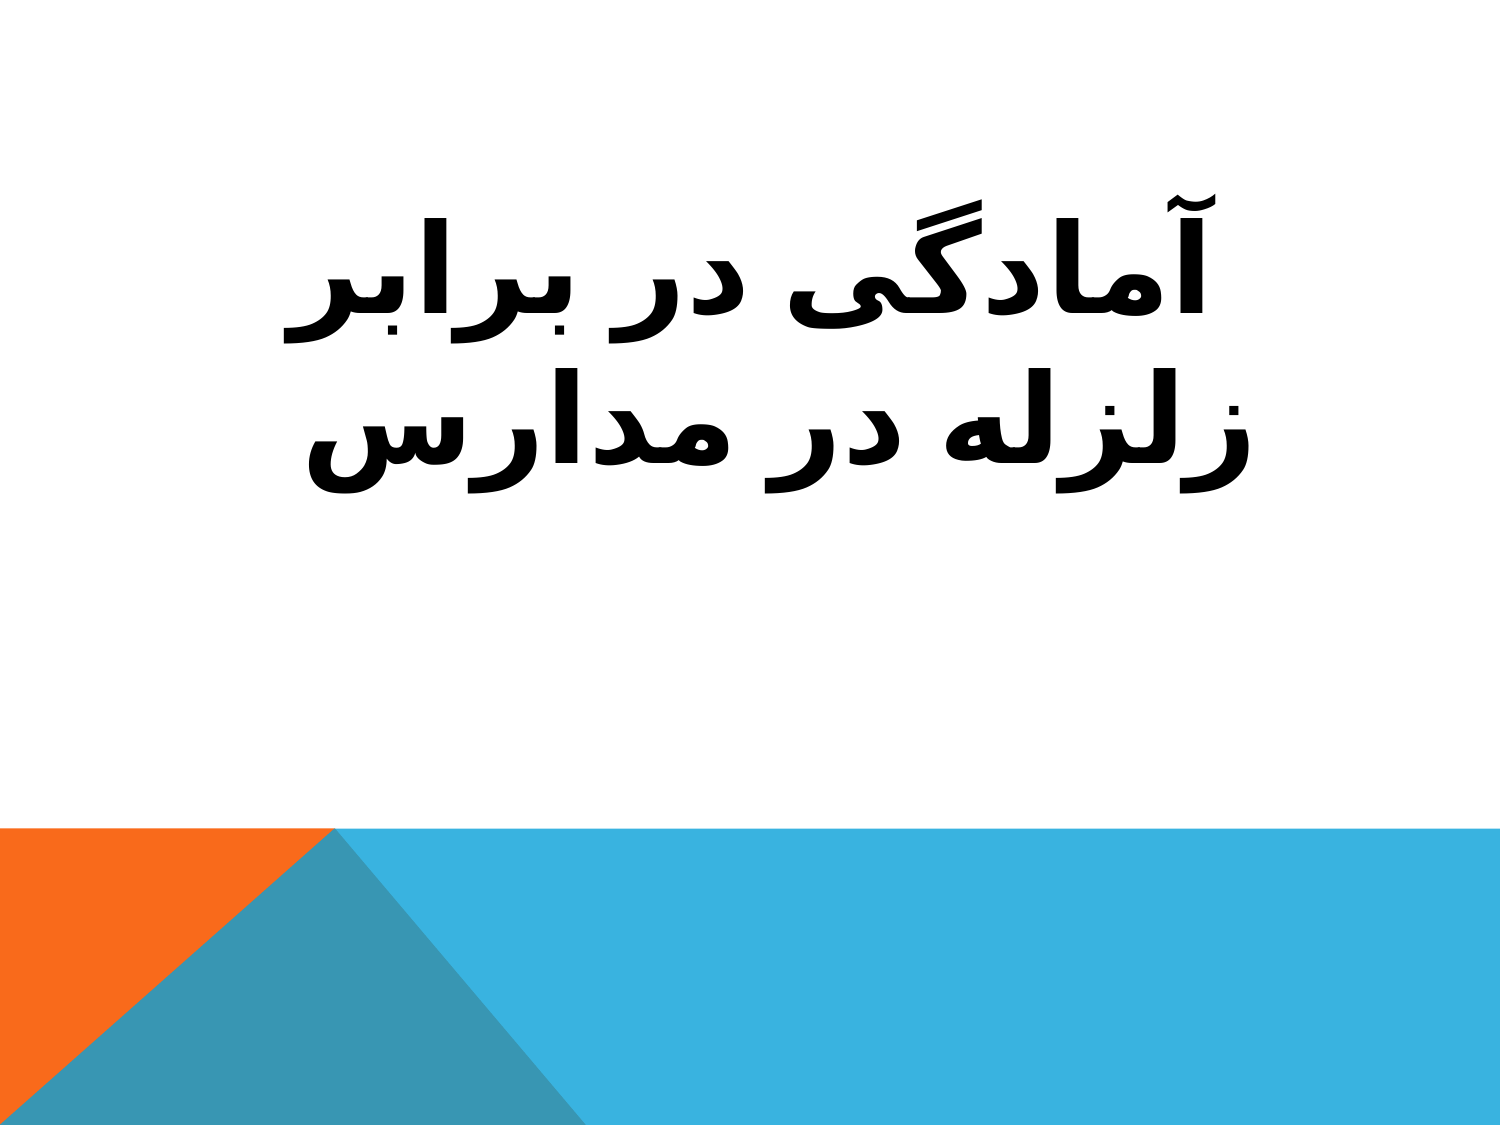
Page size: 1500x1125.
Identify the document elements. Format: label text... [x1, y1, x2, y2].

list آمادگی در برابر زلزله در مدارس [135, 180, 1369, 768]
